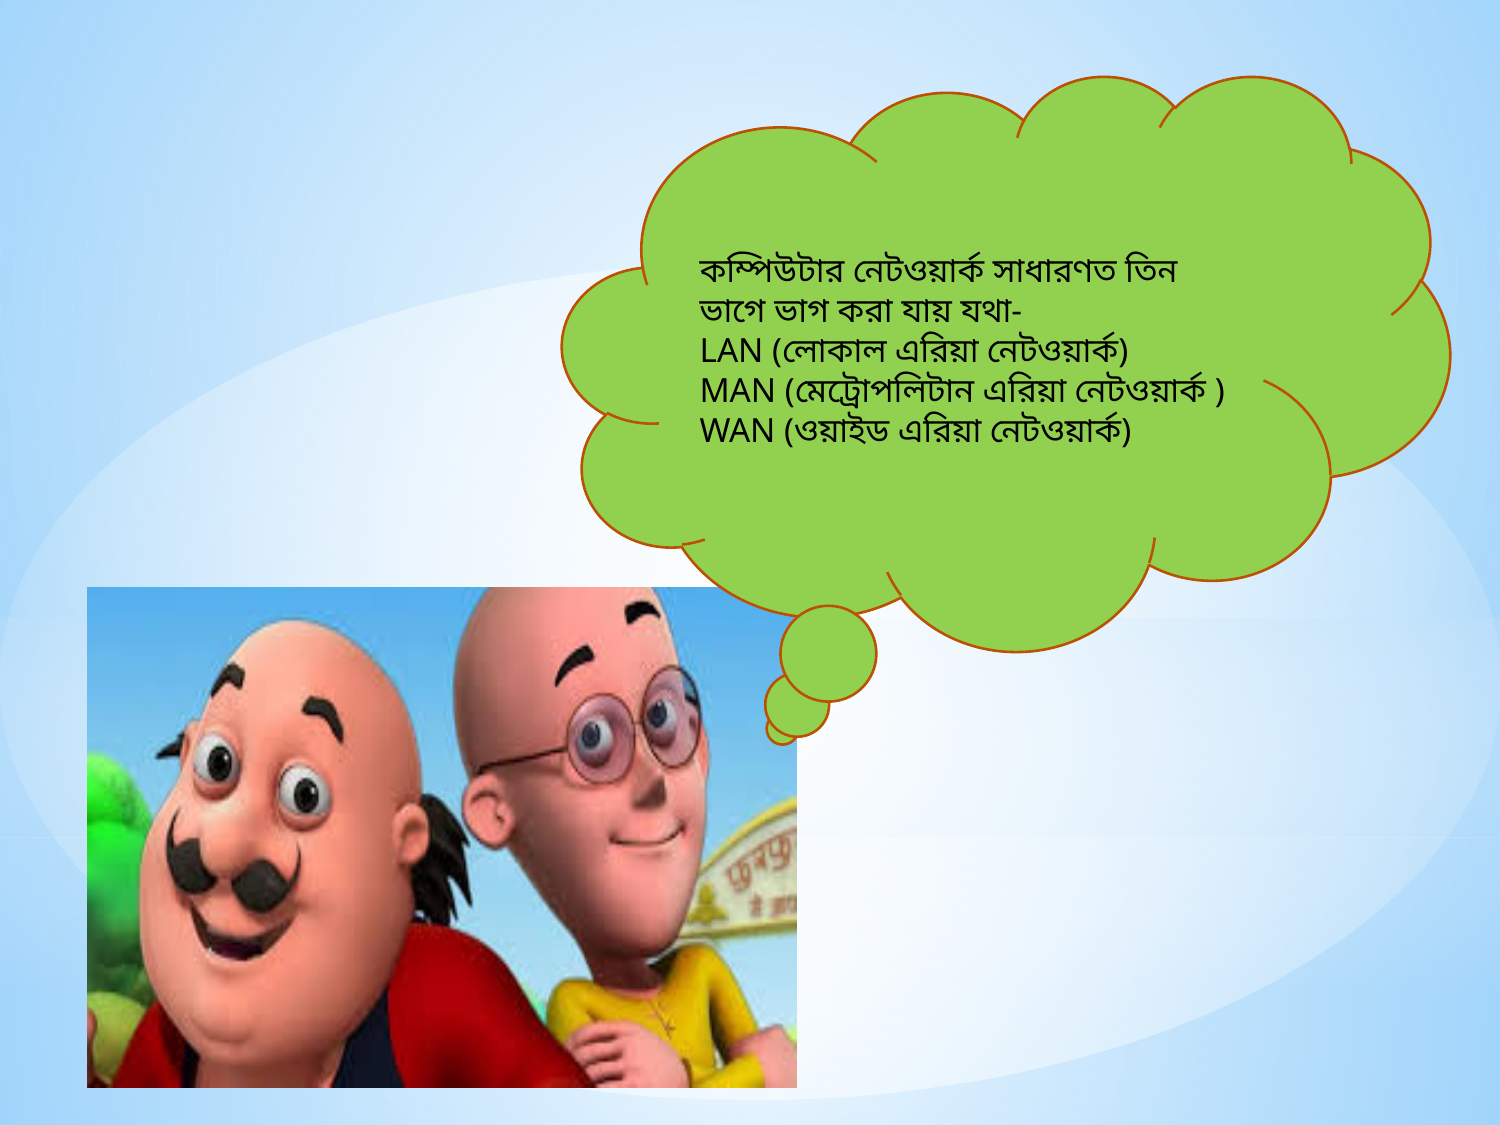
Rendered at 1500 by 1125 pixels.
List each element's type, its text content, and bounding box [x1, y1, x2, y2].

picture [87, 587, 798, 1088]
text_box কম্পিউটার নেটওয়ার্ক সাধারণত তিন ভাগে ভাগ করা যায় যথা- LAN (লোকাল এরিয়া নেটওয়ার্ক) MAN (মেট্রোপলিটান এরিয়া নেটওয়ার্ক ) WAN (ওয়াইড এরিয়া নেটওয়ার্ক) [560, 75, 1452, 738]
